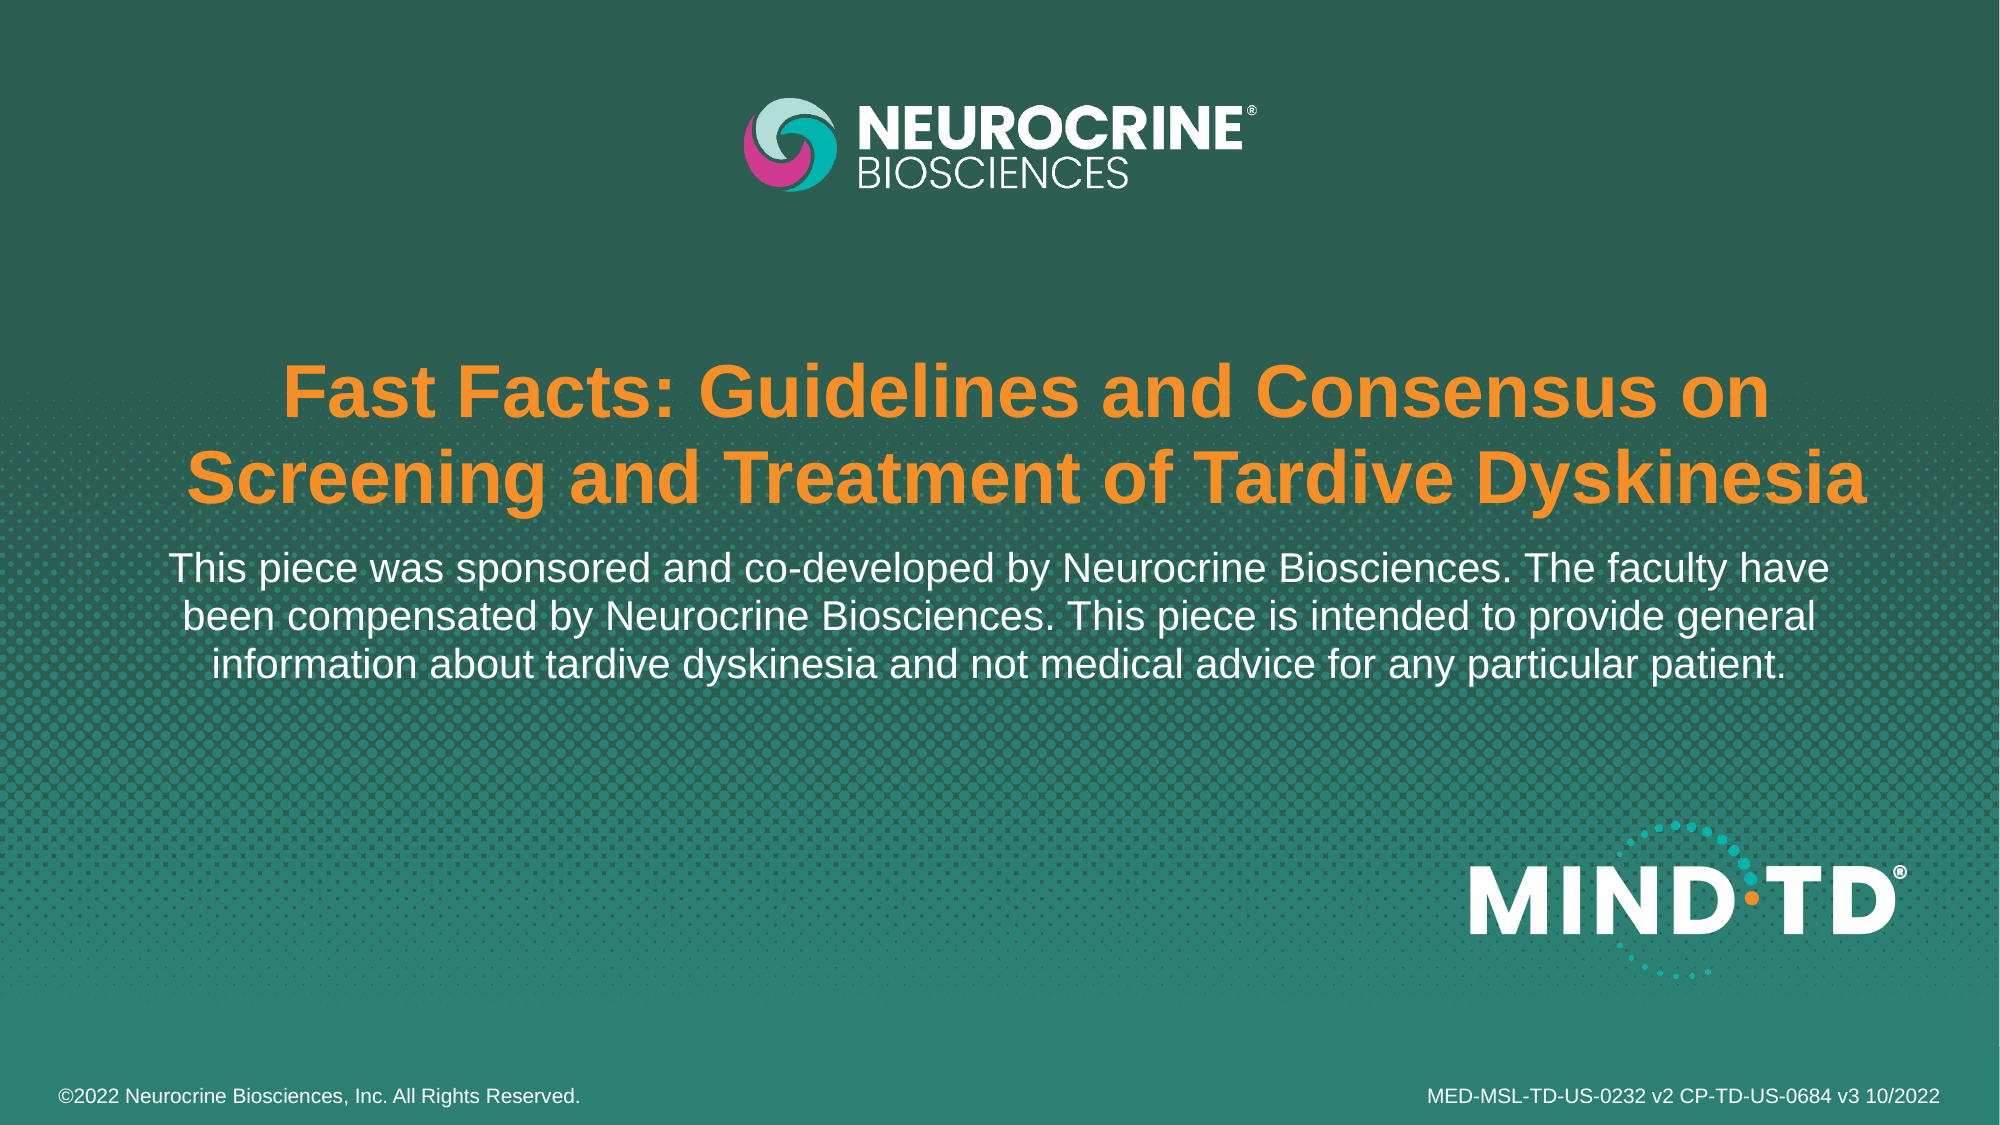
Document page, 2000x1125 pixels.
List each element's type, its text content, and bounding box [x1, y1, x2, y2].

subtitle This piece was sponsored and co-developed by Neurocrine Biosciences. The faculty have been compensated by Neurocrine Biosciences. This piece is intended to provide general information about tardive dyskinesia and not medical advice for any particular patient. [145, 544, 1855, 699]
picture [0, 0, 2000, 1046]
title Fast Facts: Guidelines and Consensus on Screening and Treatment of Tardive Dyskinesia [160, 292, 1895, 521]
